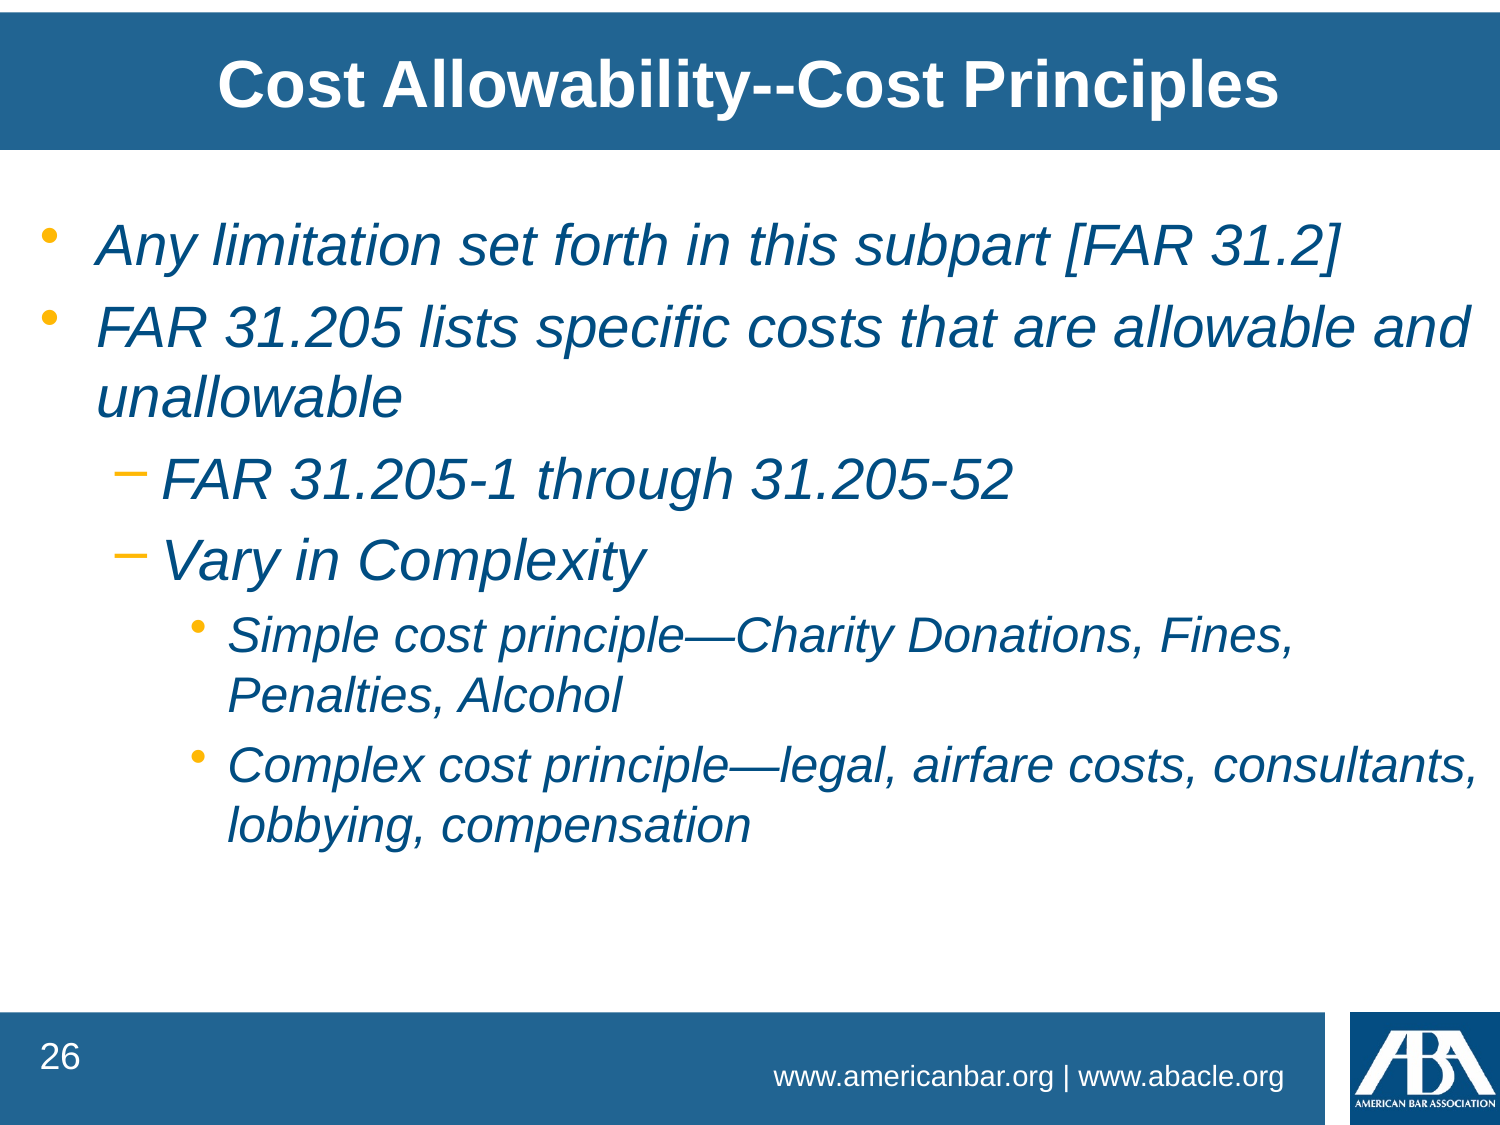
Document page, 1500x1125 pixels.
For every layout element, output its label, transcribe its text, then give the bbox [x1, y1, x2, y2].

list Any limitation set forth in this subpart [FAR 31.2] FAR 31.205 lists specific costs that are allowable and unallowable FAR 31.205-1 through 31.205-52 Vary in Complexity Simple cost principle—Charity Donations, Fines, Penalties, Alcohol Complex cost principle—legal, airfare costs, consultants, lobbying, compensation [24, 200, 1500, 1038]
title Cost Allowability--Cost Principles [75, 12, 1425, 150]
picture [1350, 1038, 1500, 1125]
